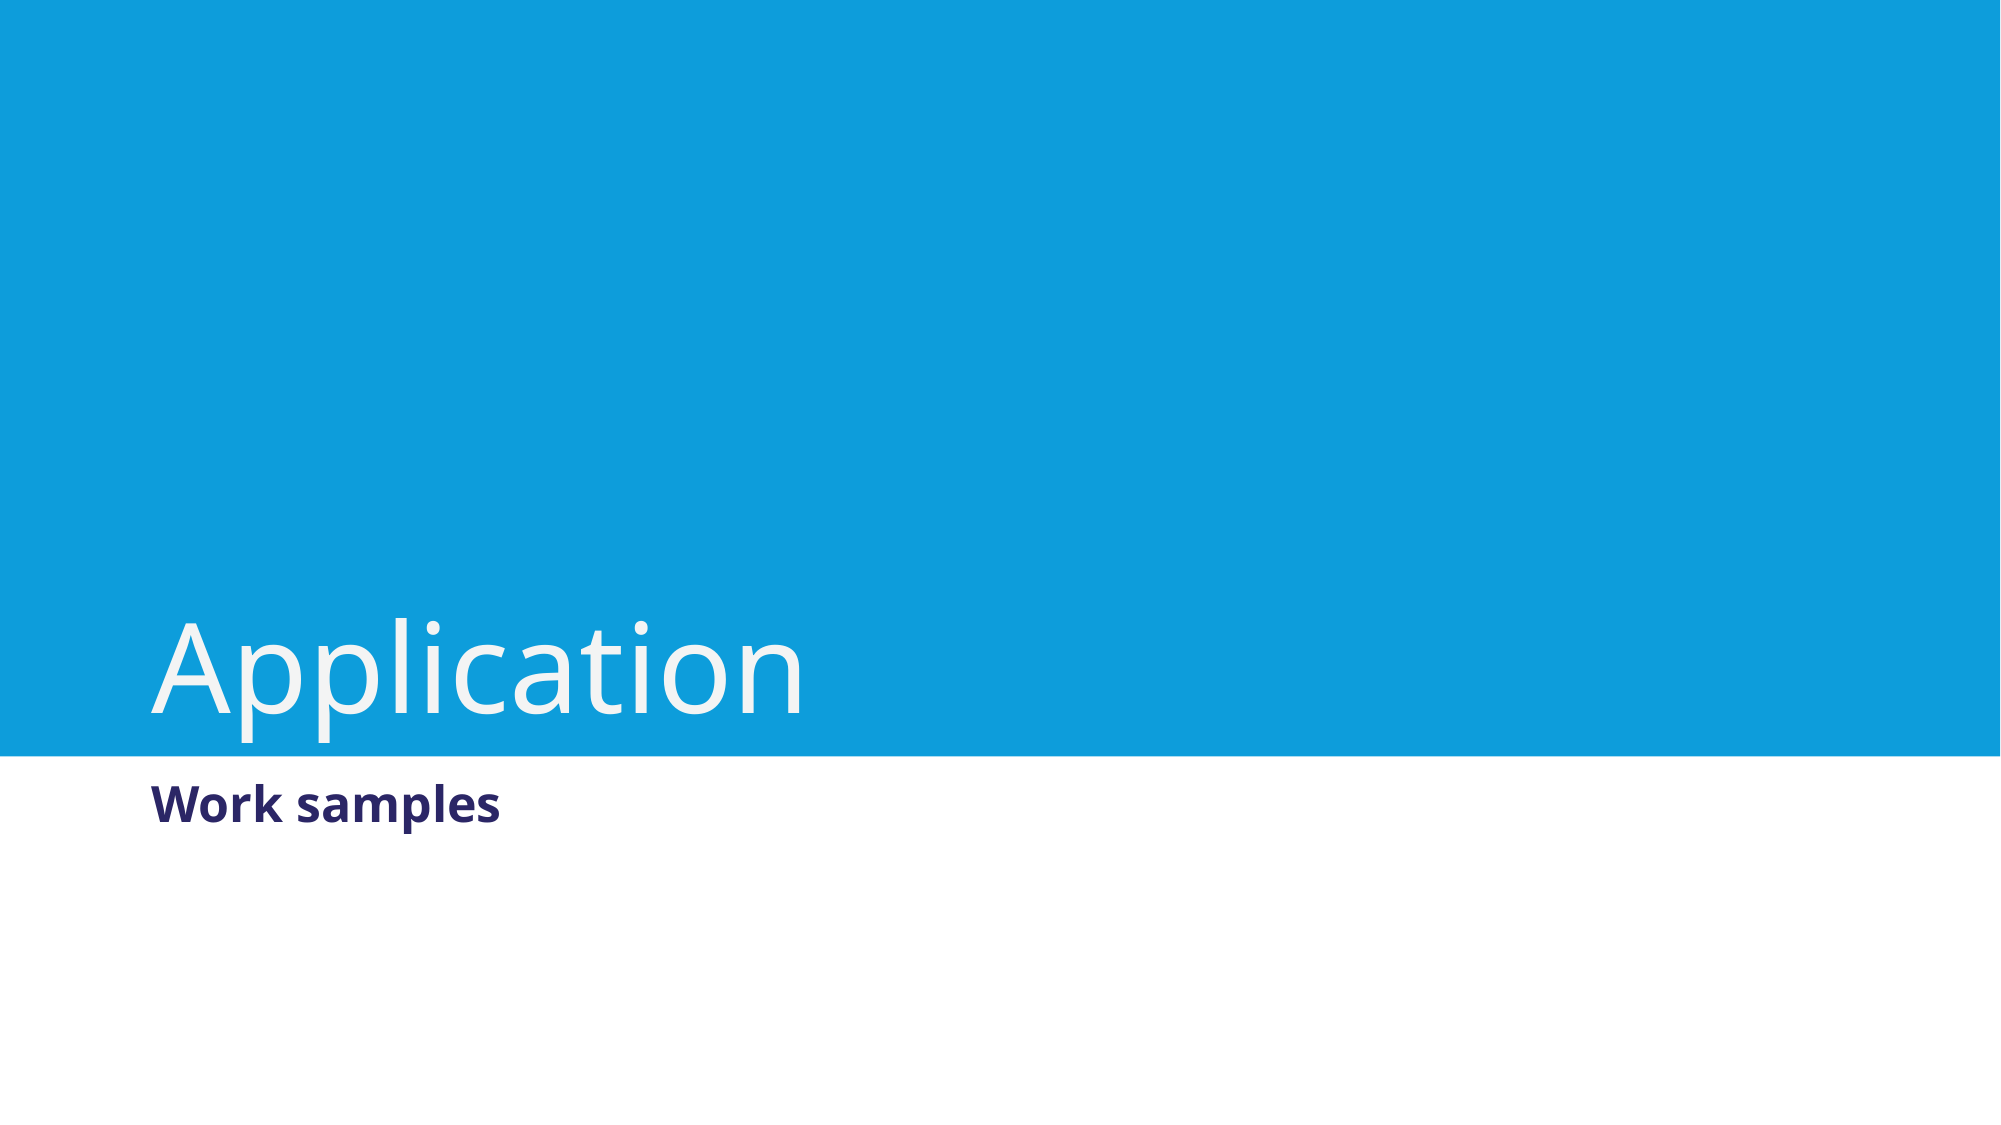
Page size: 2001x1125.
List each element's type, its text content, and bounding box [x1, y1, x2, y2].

list Work samples [136, 752, 1862, 929]
title Application [136, 280, 1862, 749]
